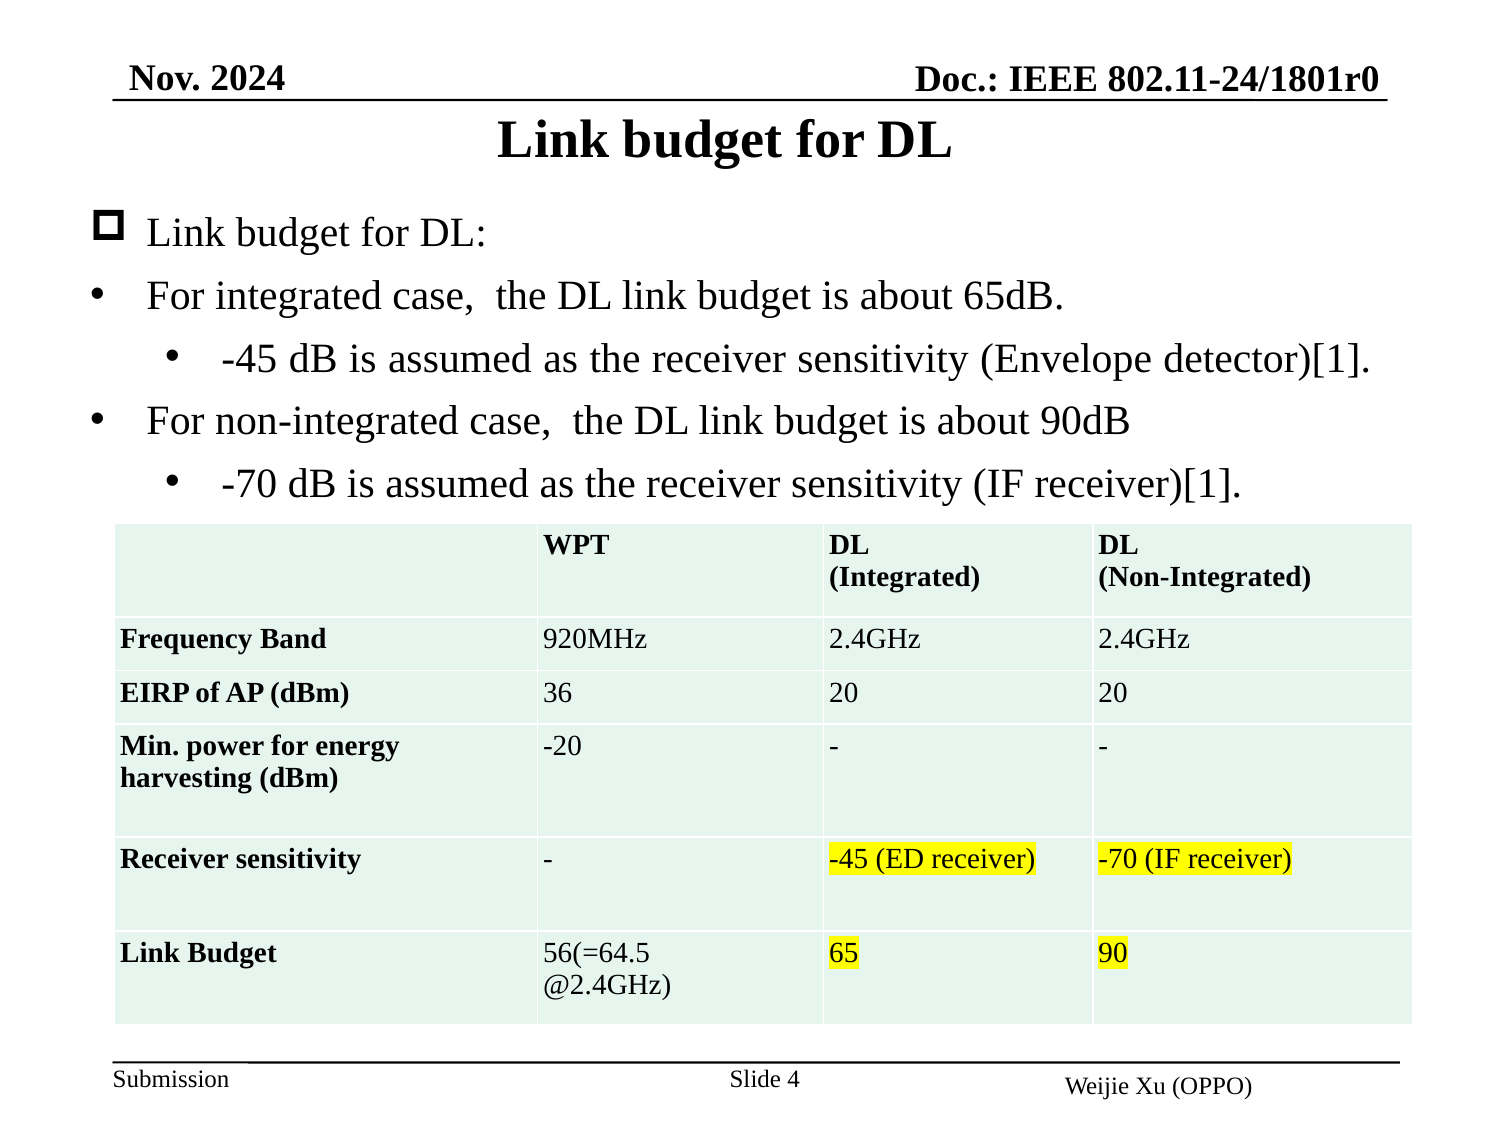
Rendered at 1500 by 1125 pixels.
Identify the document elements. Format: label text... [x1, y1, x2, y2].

table_cell 65 [824, 932, 1092, 1024]
table_cell Min. power for energy harvesting (dBm) [115, 725, 537, 836]
table_cell 2.4GHz [1094, 618, 1412, 670]
table_cell EIRP of AP (dBm) [115, 671, 537, 723]
text_box Slide 4 [712, 1062, 800, 1122]
table_cell Receiver sensitivity [115, 838, 537, 930]
table_cell 20 [1094, 671, 1412, 723]
text_box Weijie Xu (OPPO) [1050, 1062, 1402, 1093]
table_cell 56(=64.5 @2.4GHz) [538, 932, 823, 1024]
table_cell - [538, 838, 823, 930]
text_box Link budget for DL [62, 112, 1400, 173]
table_header DL (Non-Integrated) [1094, 524, 1412, 616]
table_header WPT [538, 524, 823, 616]
text_box Nov. 2024 [114, 45, 493, 100]
table_cell -20 [538, 725, 823, 836]
table_cell 36 [538, 671, 823, 723]
table_header DL (Integrated) [824, 524, 1092, 616]
table_cell - [1094, 725, 1412, 836]
table_cell 920MHz [538, 618, 823, 670]
table_cell -70 (IF receiver) [1094, 838, 1412, 930]
table_cell Link Budget [115, 932, 537, 1024]
table_header [115, 524, 537, 616]
text_box Link budget for DL: For integrated case, the DL link budget is about 65dB. -45 dB is assumed as the receiver sensitivity (Envelope detector)[1]. For non-integrated case, the DL link budget is about 90dB -70 dB is assumed as the receiver sensitivity (IF receiver)[1]. [75, 197, 1388, 576]
table_cell - [824, 725, 1092, 836]
table_cell Frequency Band [115, 618, 537, 670]
table_cell 90 [1094, 932, 1412, 1024]
table_cell 2.4GHz [824, 618, 1092, 670]
text_box Doc.: IEEE 802.11-24/1801r0 [899, 46, 1413, 107]
table_cell -45 (ED receiver) [824, 838, 1092, 930]
table_cell 20 [824, 671, 1092, 723]
